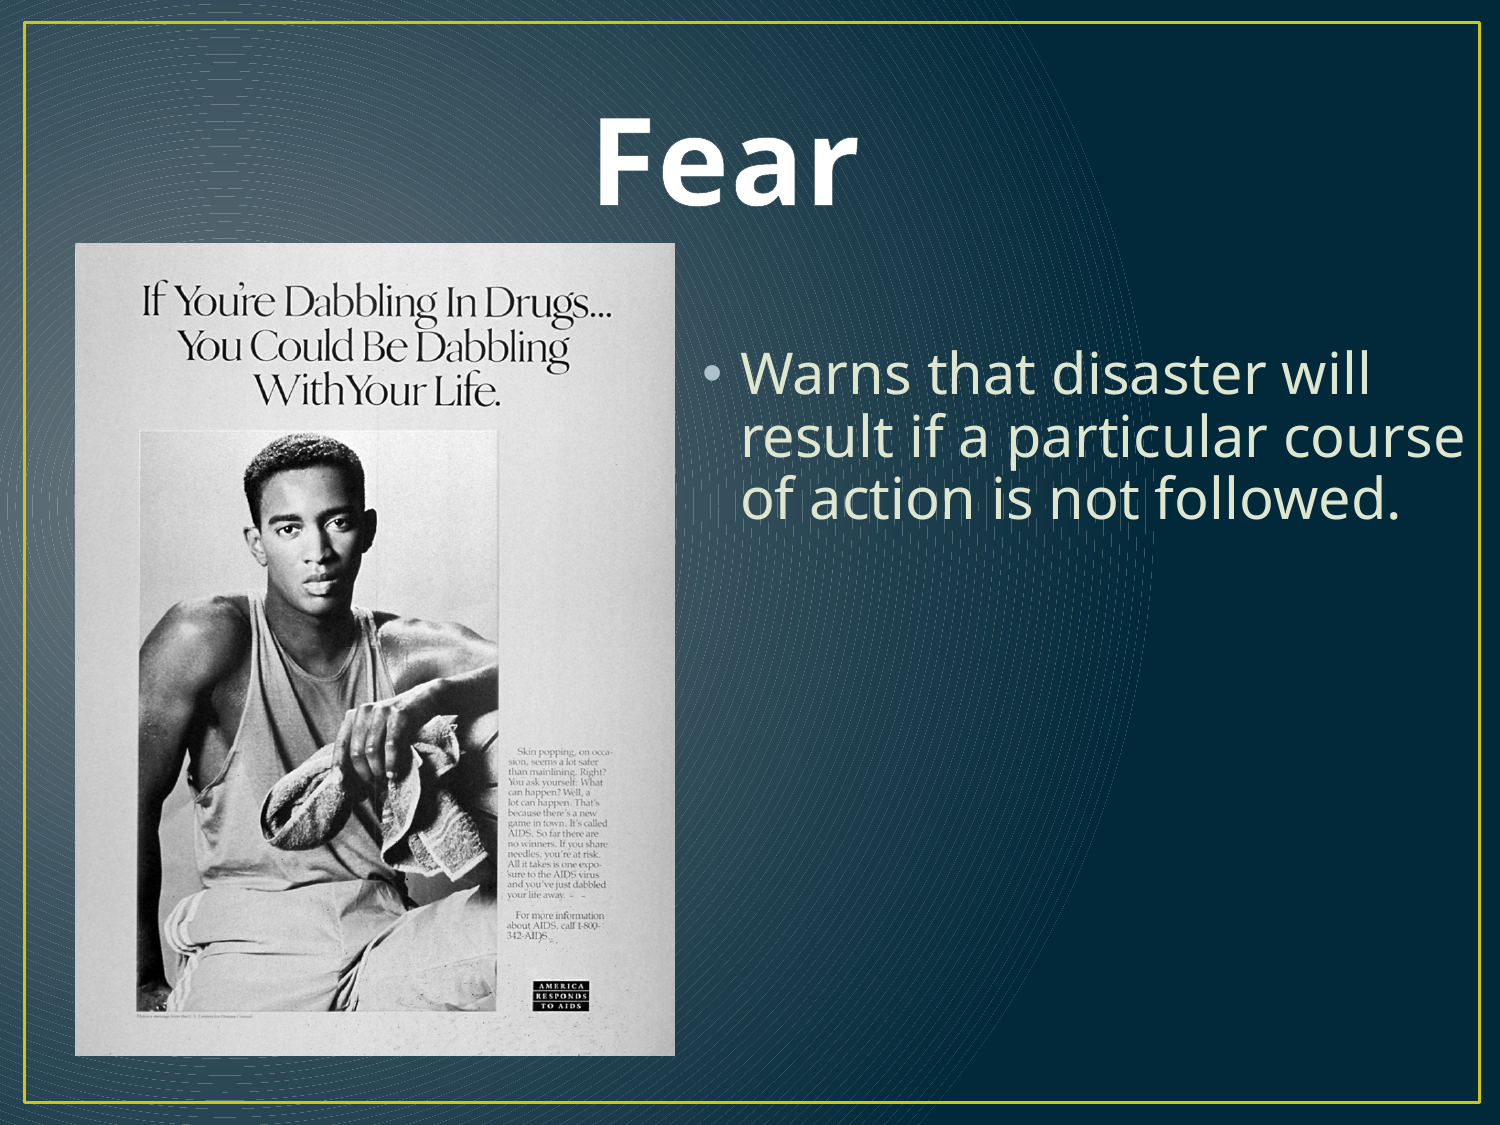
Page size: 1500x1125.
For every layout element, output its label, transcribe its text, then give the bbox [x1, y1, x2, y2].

list Warns that disaster will result if a particular course of action is not followed. [687, 337, 1488, 600]
title Fear [87, 75, 1363, 238]
picture [74, 243, 675, 1056]
